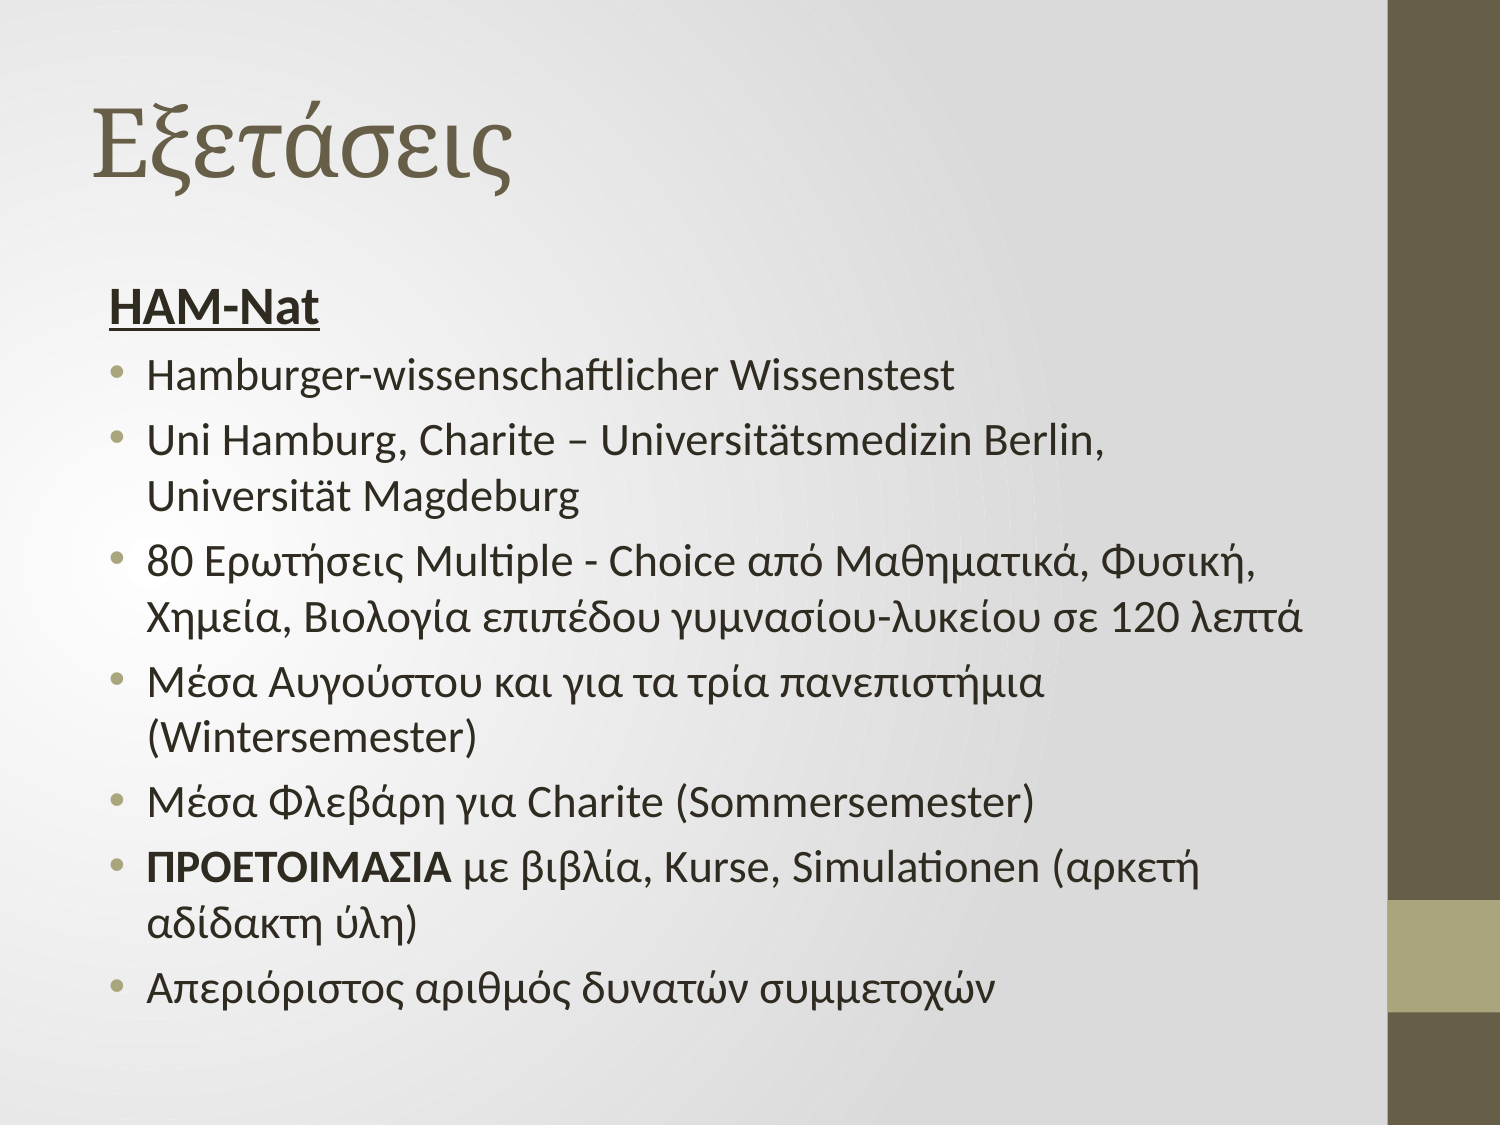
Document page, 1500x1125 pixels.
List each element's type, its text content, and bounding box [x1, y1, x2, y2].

list ΗΑΜ-Νat Hamburger-wissenschaftlicher Wissenstest Uni Hamburg, Charite – Universitätsmedizin Berlin, Universität Magdeburg 80 Ερωτήσεις Multiple - Choice από Μαθηματικά, Φυσική, Χημεία, Βιολογία επιπέδου γυμνασίου-λυκείου σε 120 λεπτά Μέσα Αυγούστου και για τα τρία πανεπιστήμια (Wintersemester) Μέσα Φλεβάρη για Charite (Sommersemester) ΠΡΟΕΤΟΙΜΑΣΙΑ με βιβλία, Κurse, Simulationen (αρκετή αδίδακτη ύλη) Απεριόριστος αριθμός δυνατών συμμετοχών [75, 262, 1325, 1050]
title Εξετάσεις [75, 45, 1325, 233]
